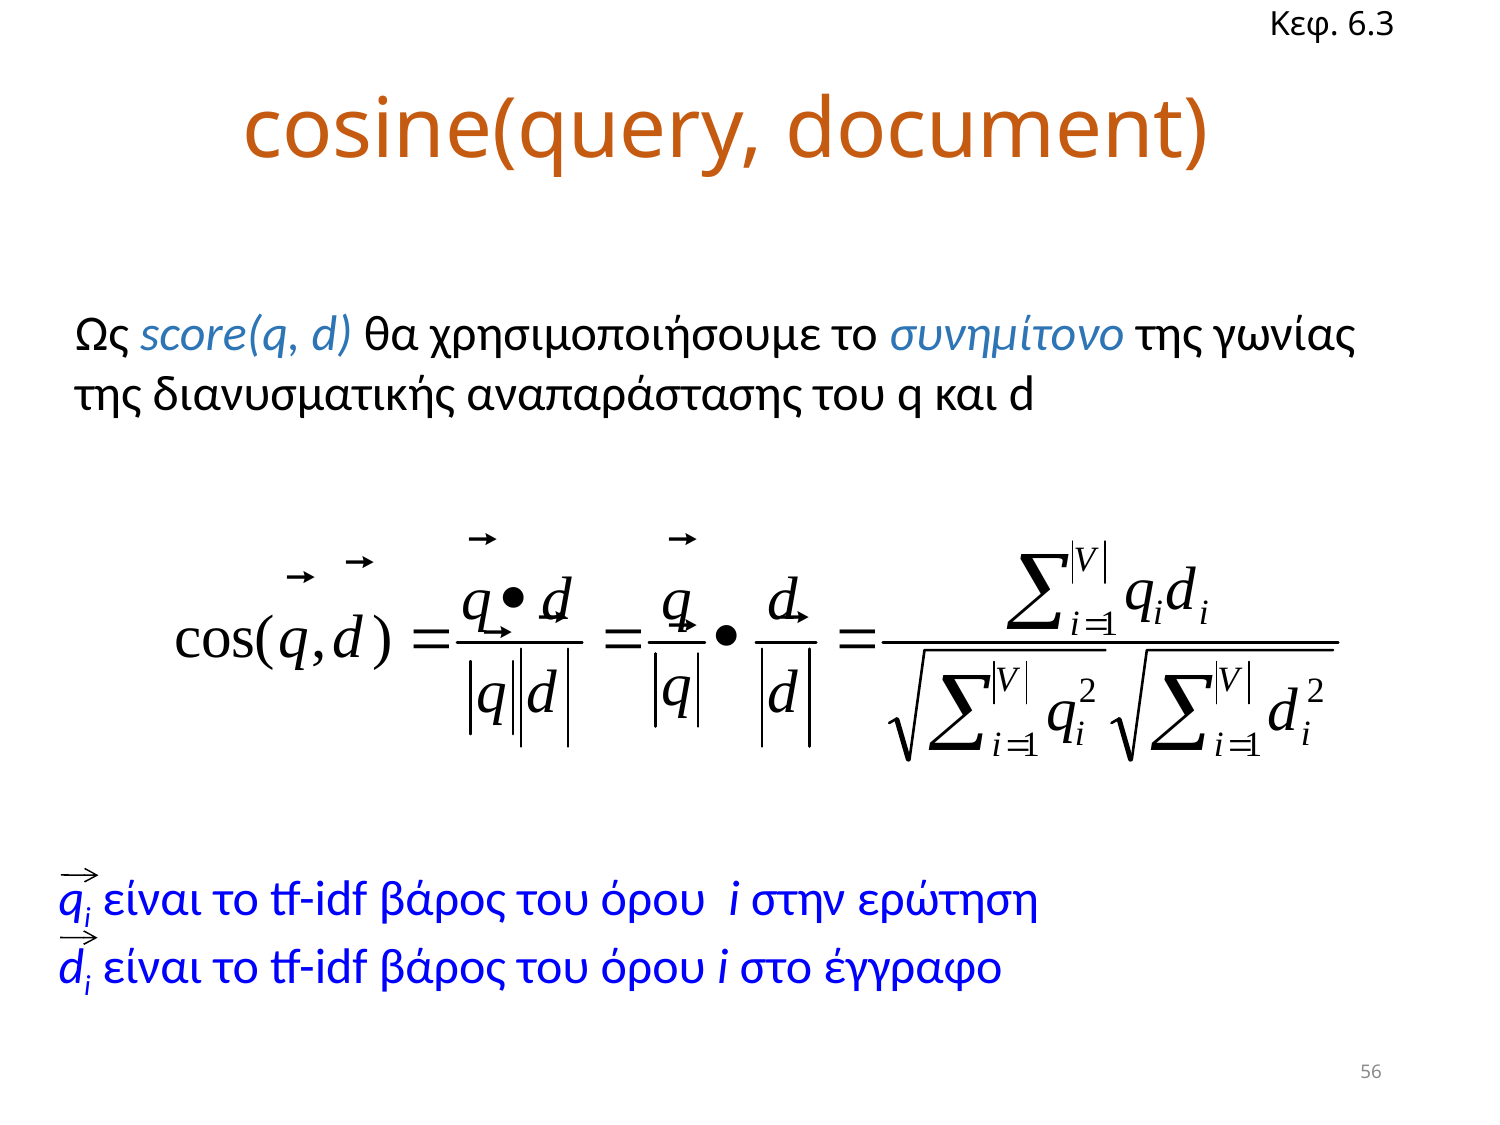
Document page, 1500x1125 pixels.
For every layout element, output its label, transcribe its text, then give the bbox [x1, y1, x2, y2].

text_box qi είναι το tf-idf βάρος του όρου i στην ερώτηση di είναι το tf-idf βάρος του όρου i στο έγγραφο [43, 857, 1457, 1009]
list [166, 530, 1350, 775]
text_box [60, 874, 99, 938]
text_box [483, 604, 562, 609]
text_box Κεφ. 6.3 [1254, 0, 1410, 50]
title cosine(query, document) [78, 22, 1373, 240]
text_box Ως score(q, d) θα χρησιμοποιήσουμε το συνημίτονο της γωνίας της διανυσματικής αναπαράστασης του q και d [60, 292, 1419, 428]
slide_number 56 [1059, 1042, 1397, 1103]
